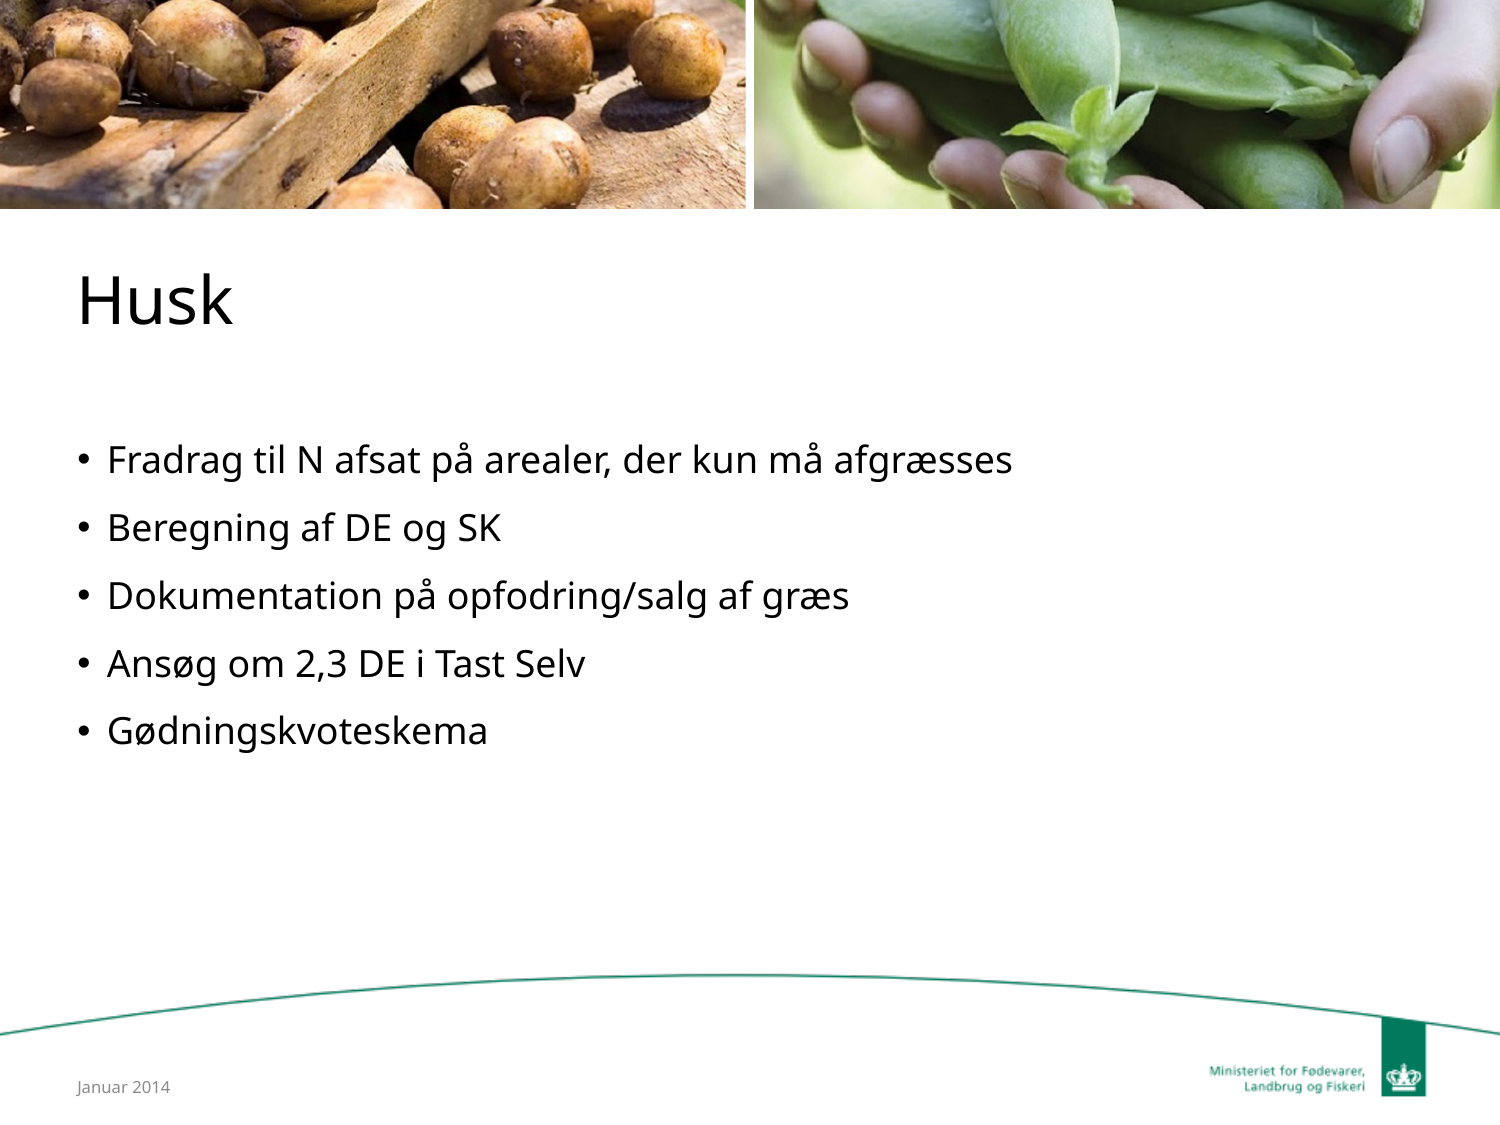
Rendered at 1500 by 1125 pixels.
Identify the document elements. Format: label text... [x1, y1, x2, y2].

picture [0, 0, 747, 209]
slide_number Januar 2014 [77, 1048, 369, 1125]
title Husk [76, 215, 1422, 339]
picture [753, 0, 1500, 209]
list Fradrag til N afsat på arealer, der kun må afgræsses Beregning af DE og SK Dokumentation på opfodring/salg af græs Ansøg om 2,3 DE i Tast Selv Gødningskvoteskema [77, 368, 1423, 961]
